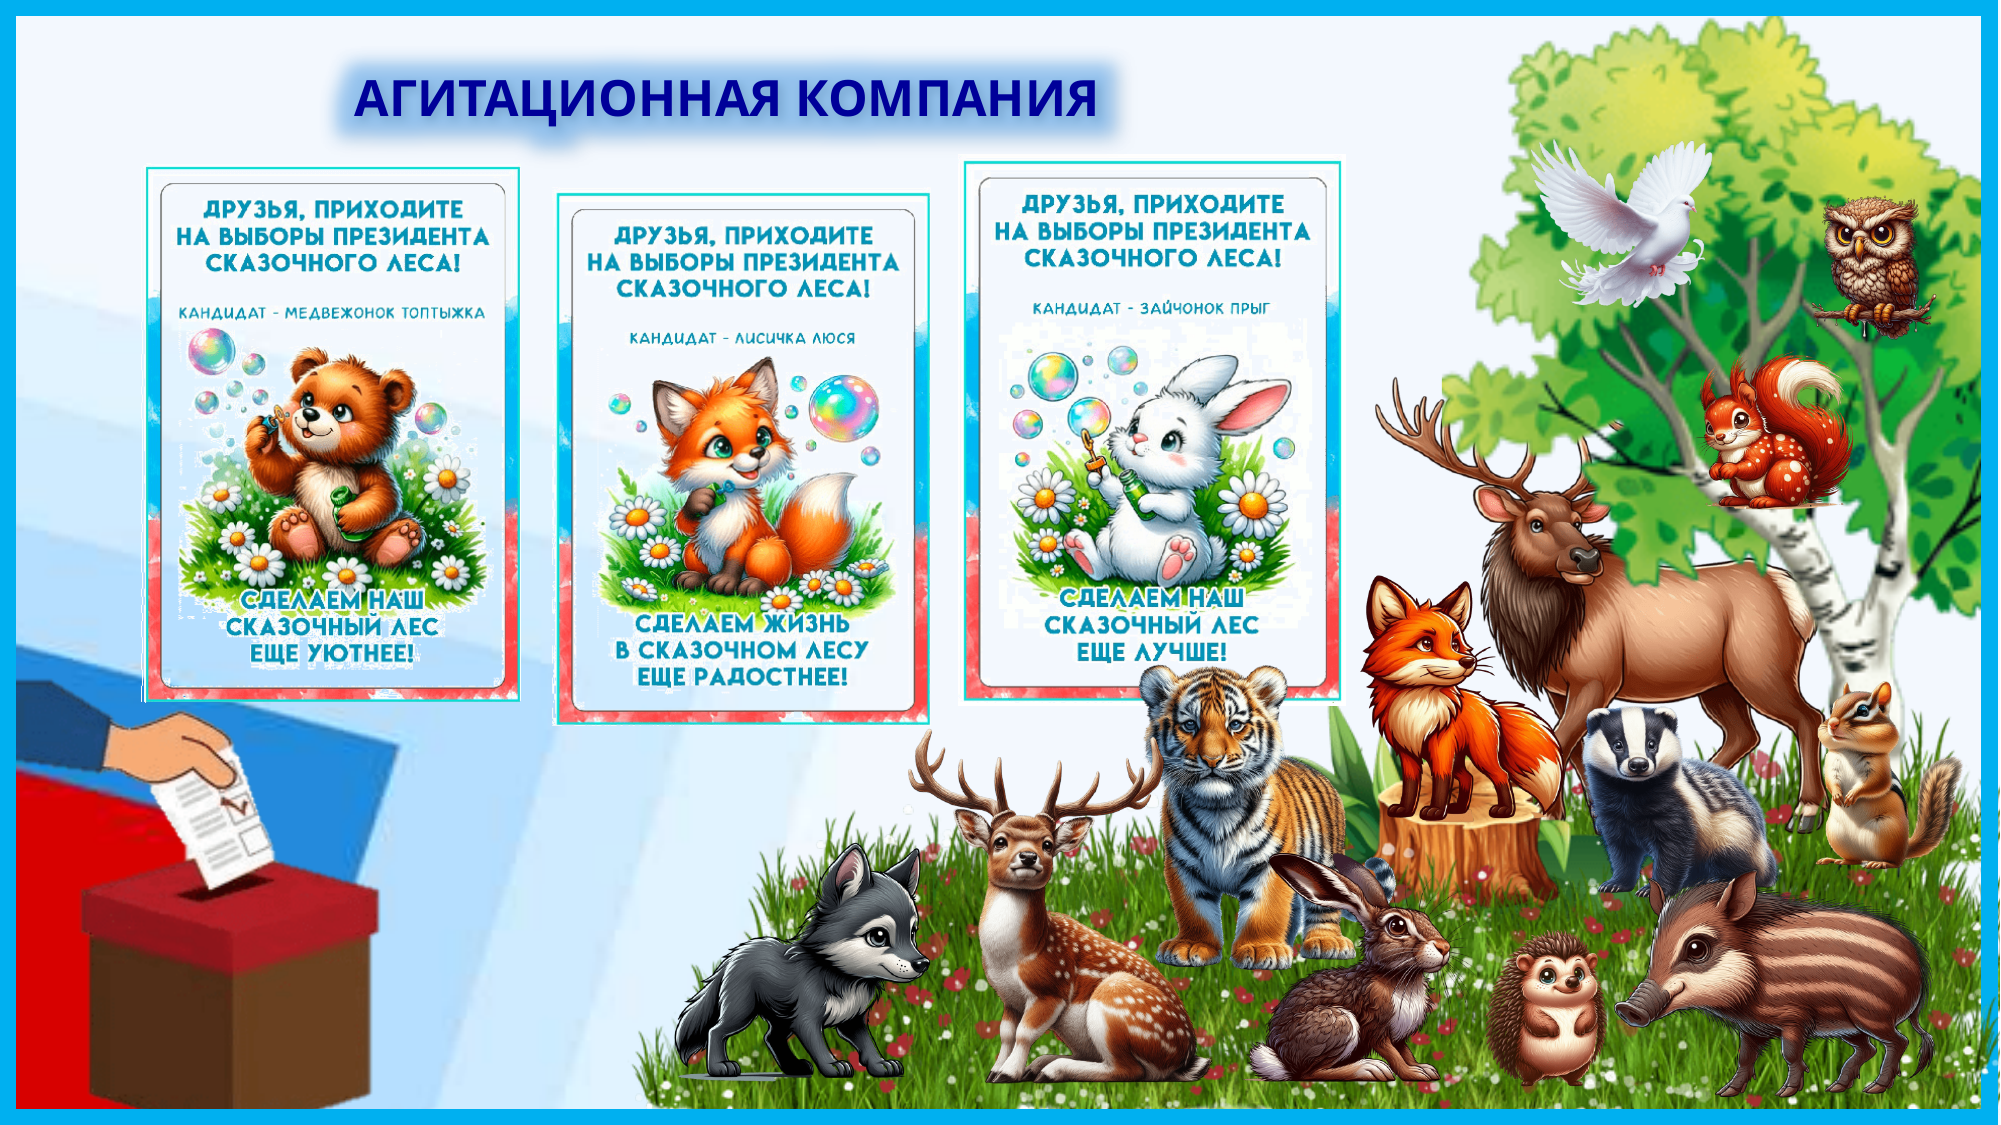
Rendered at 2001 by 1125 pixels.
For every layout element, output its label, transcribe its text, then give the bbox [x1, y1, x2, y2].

picture [17, 0, 2001, 1125]
text_box АГИТАЦИОННАЯ КОМПАНИЯ [340, 59, 1115, 134]
text_box [0, 0, 1998, 687]
